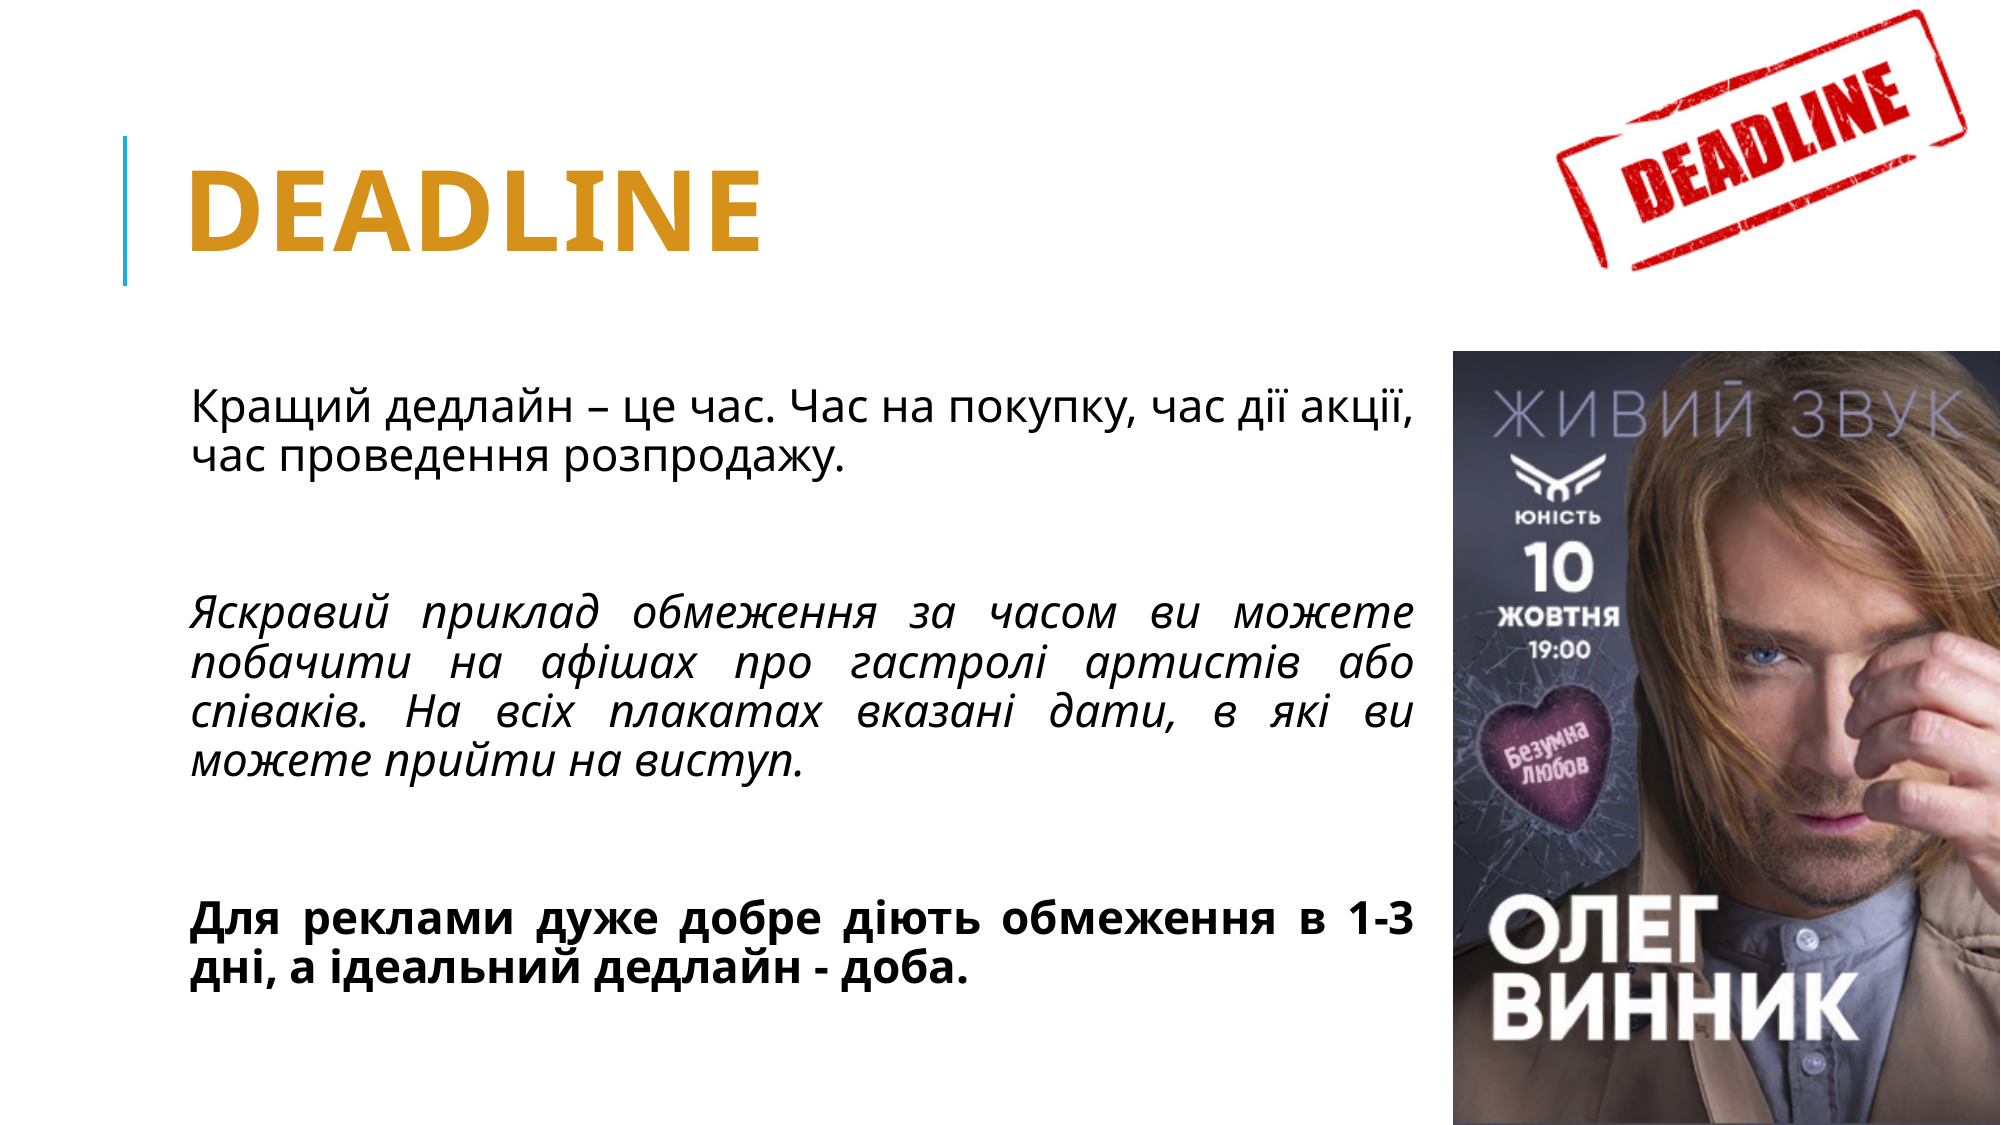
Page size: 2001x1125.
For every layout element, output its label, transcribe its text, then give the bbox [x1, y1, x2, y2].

list Кращий дедлайн – це час. Час на покупку, час дії акції, час проведення розпродажу. Яскравий приклад обмеження за часом ви можете побачити на афішах про гастролі артистів або співаків. На всіх плакатах вказані дати, в які ви можете прийти на виступ. Для реклами дуже добре діють обмеження в 1-3 дні, а ідеальний дедлайн - доба. [168, 375, 1424, 1035]
title Deadline [168, 96, 1763, 342]
picture [1452, 351, 2000, 1125]
picture [1548, 0, 1977, 288]
